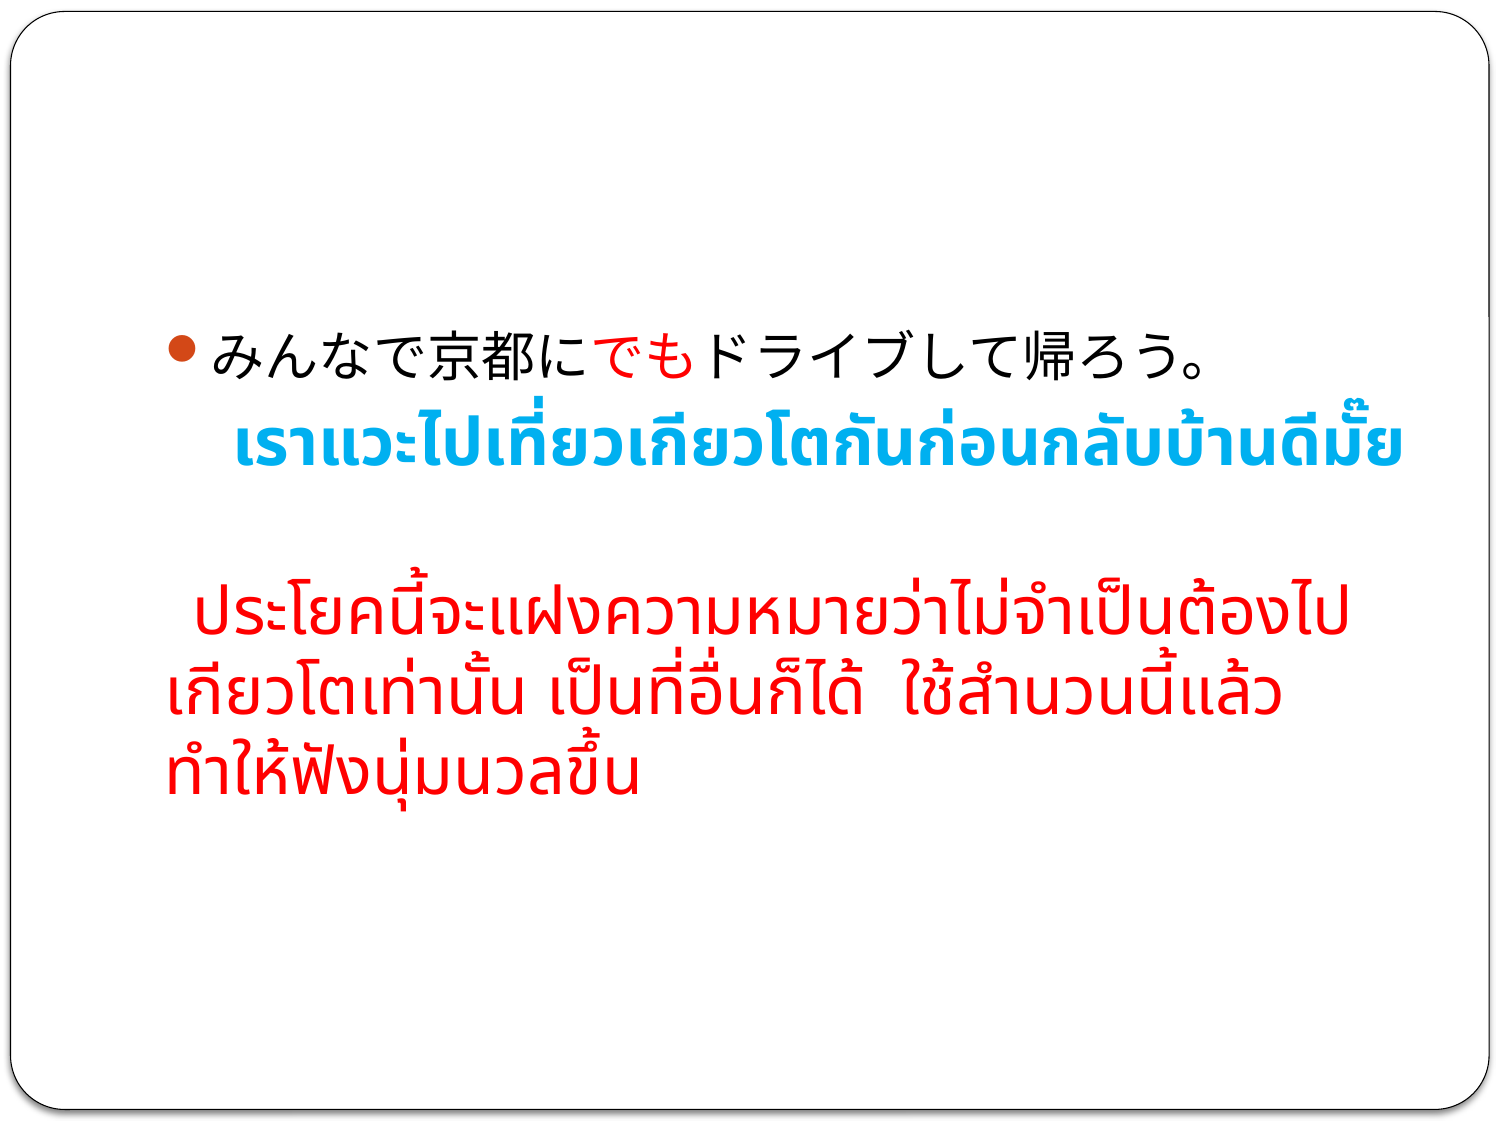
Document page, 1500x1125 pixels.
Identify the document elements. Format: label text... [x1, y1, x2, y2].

list みんなで京都にでもドライブして帰ろう。 เราแวะไปเที่ยวเกียวโตกันก่อนกลับบ้านดีมั๊ย ประโยคนี้จะแฝงความหมายว่าไม่จำเป็นต้องไปเกียวโตเท่านั้น เป็นที่อื่นก็ได้ ใช้สำนวนนี้แล้วทำให้ฟังนุ่มนวลขึ้น [150, 237, 1425, 838]
